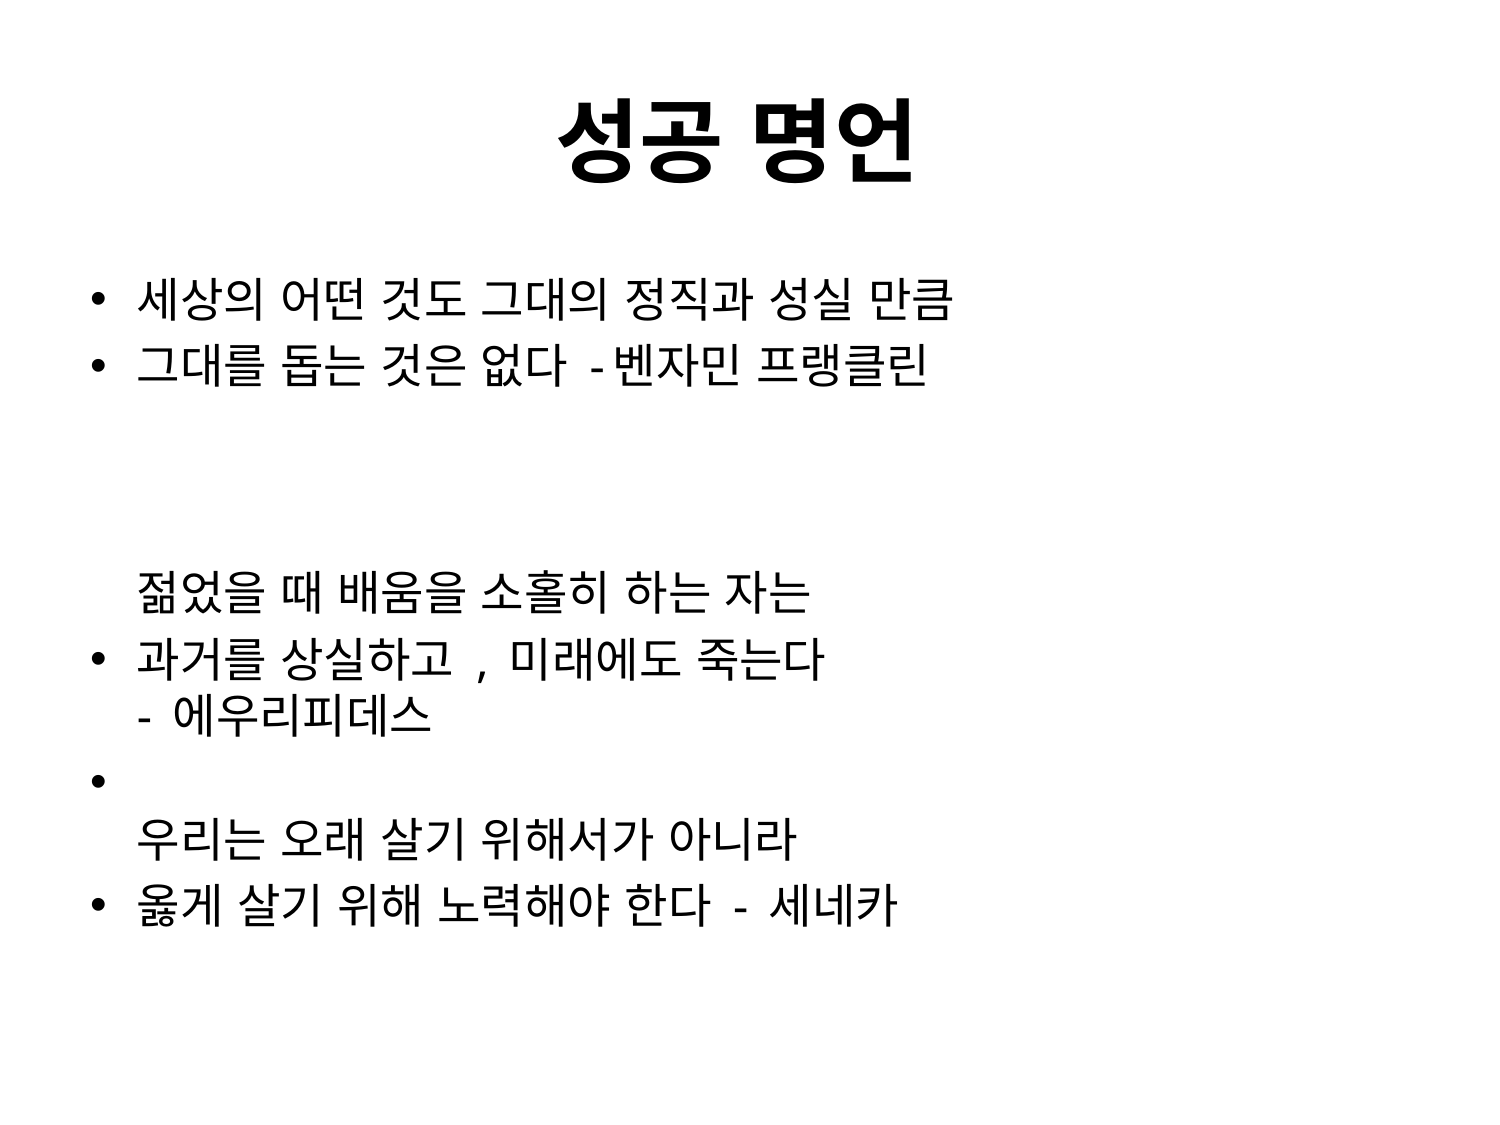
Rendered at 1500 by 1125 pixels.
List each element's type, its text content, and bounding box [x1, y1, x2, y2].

title 성공 명언 [75, 45, 1425, 233]
list 세상의 어떤 것도 그대의 정직과 성실 만큼 그대를 돕는 것은 없다 -벤자민 프랭클린 젊었을 때 배움을 소홀히 하는 자는 과거를 상실하고 , 미래에도 죽는다 - 에우리피데스 우리는 오래 살기 위해서가 아니라 옳게 살기 위해 노력해야 한다 - 세네카 [75, 262, 1425, 1005]
